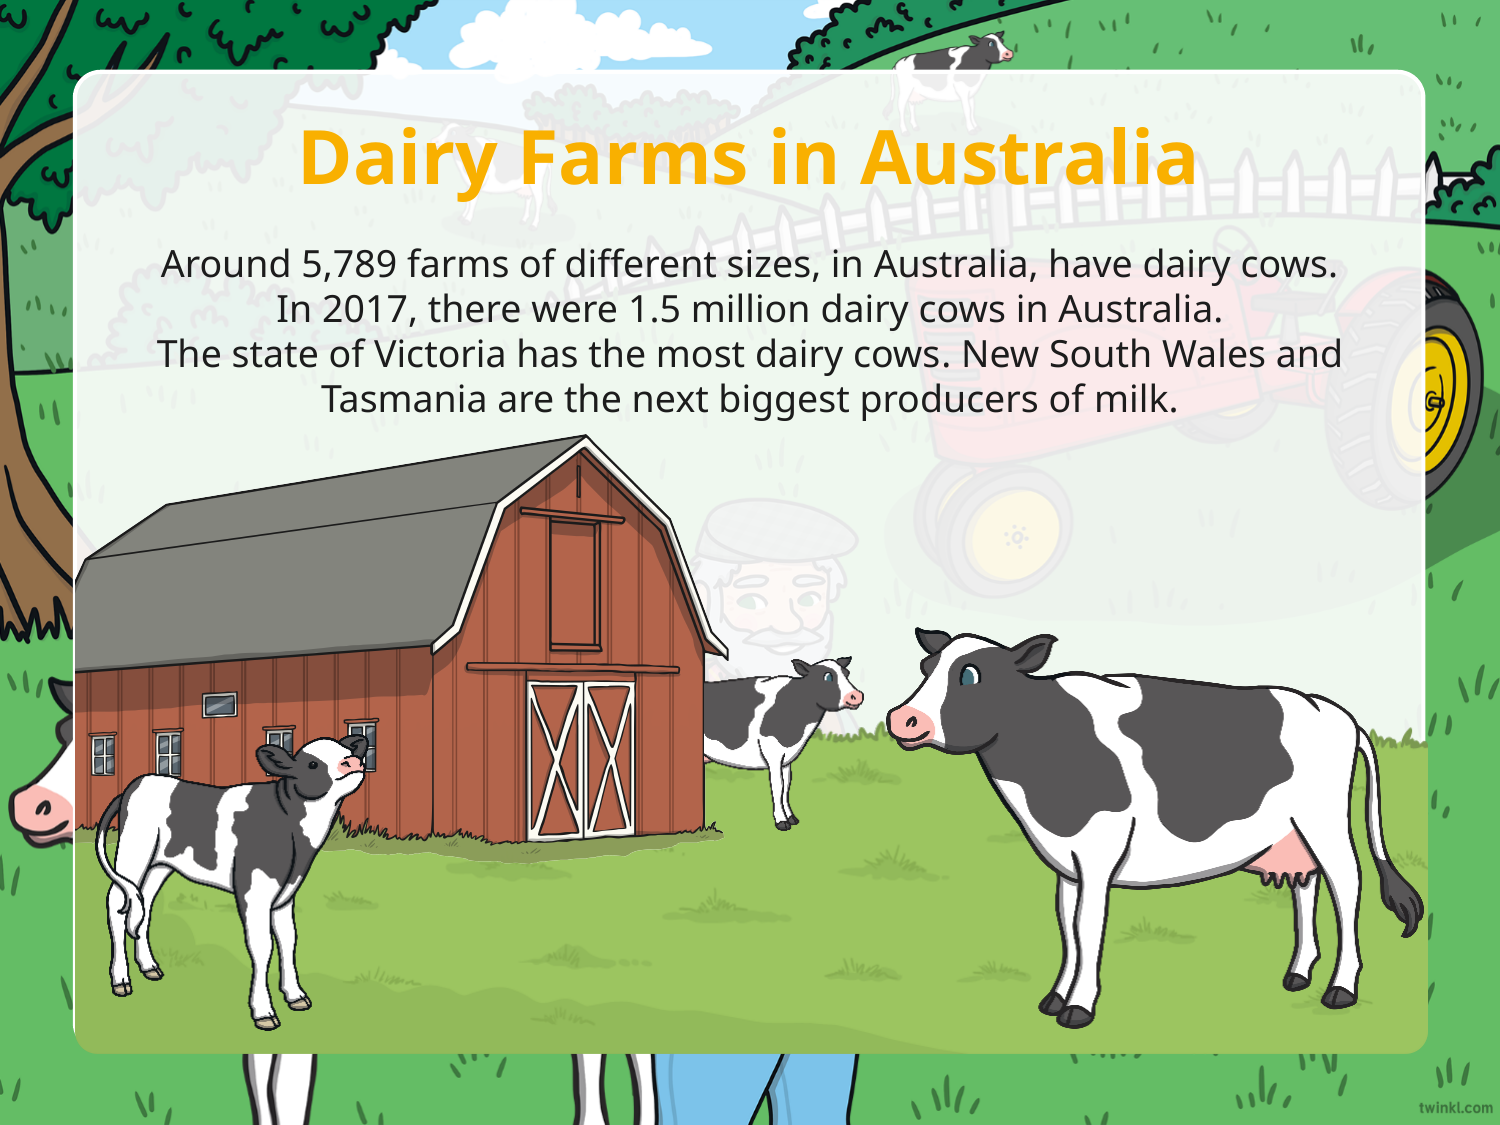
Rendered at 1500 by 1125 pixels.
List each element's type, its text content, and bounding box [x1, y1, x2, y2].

text_box Around 5,789 farms of different sizes, in Australia, have dairy cows. In 2017, there were 1.5 million dairy cows in Australia. The state of Victoria has the most dairy cows. New South Wales and Tasmania are the next biggest producers of milk. [124, 228, 1377, 432]
title Dairy Farms in Australia [75, 78, 1424, 242]
picture [0, 0, 1500, 1125]
